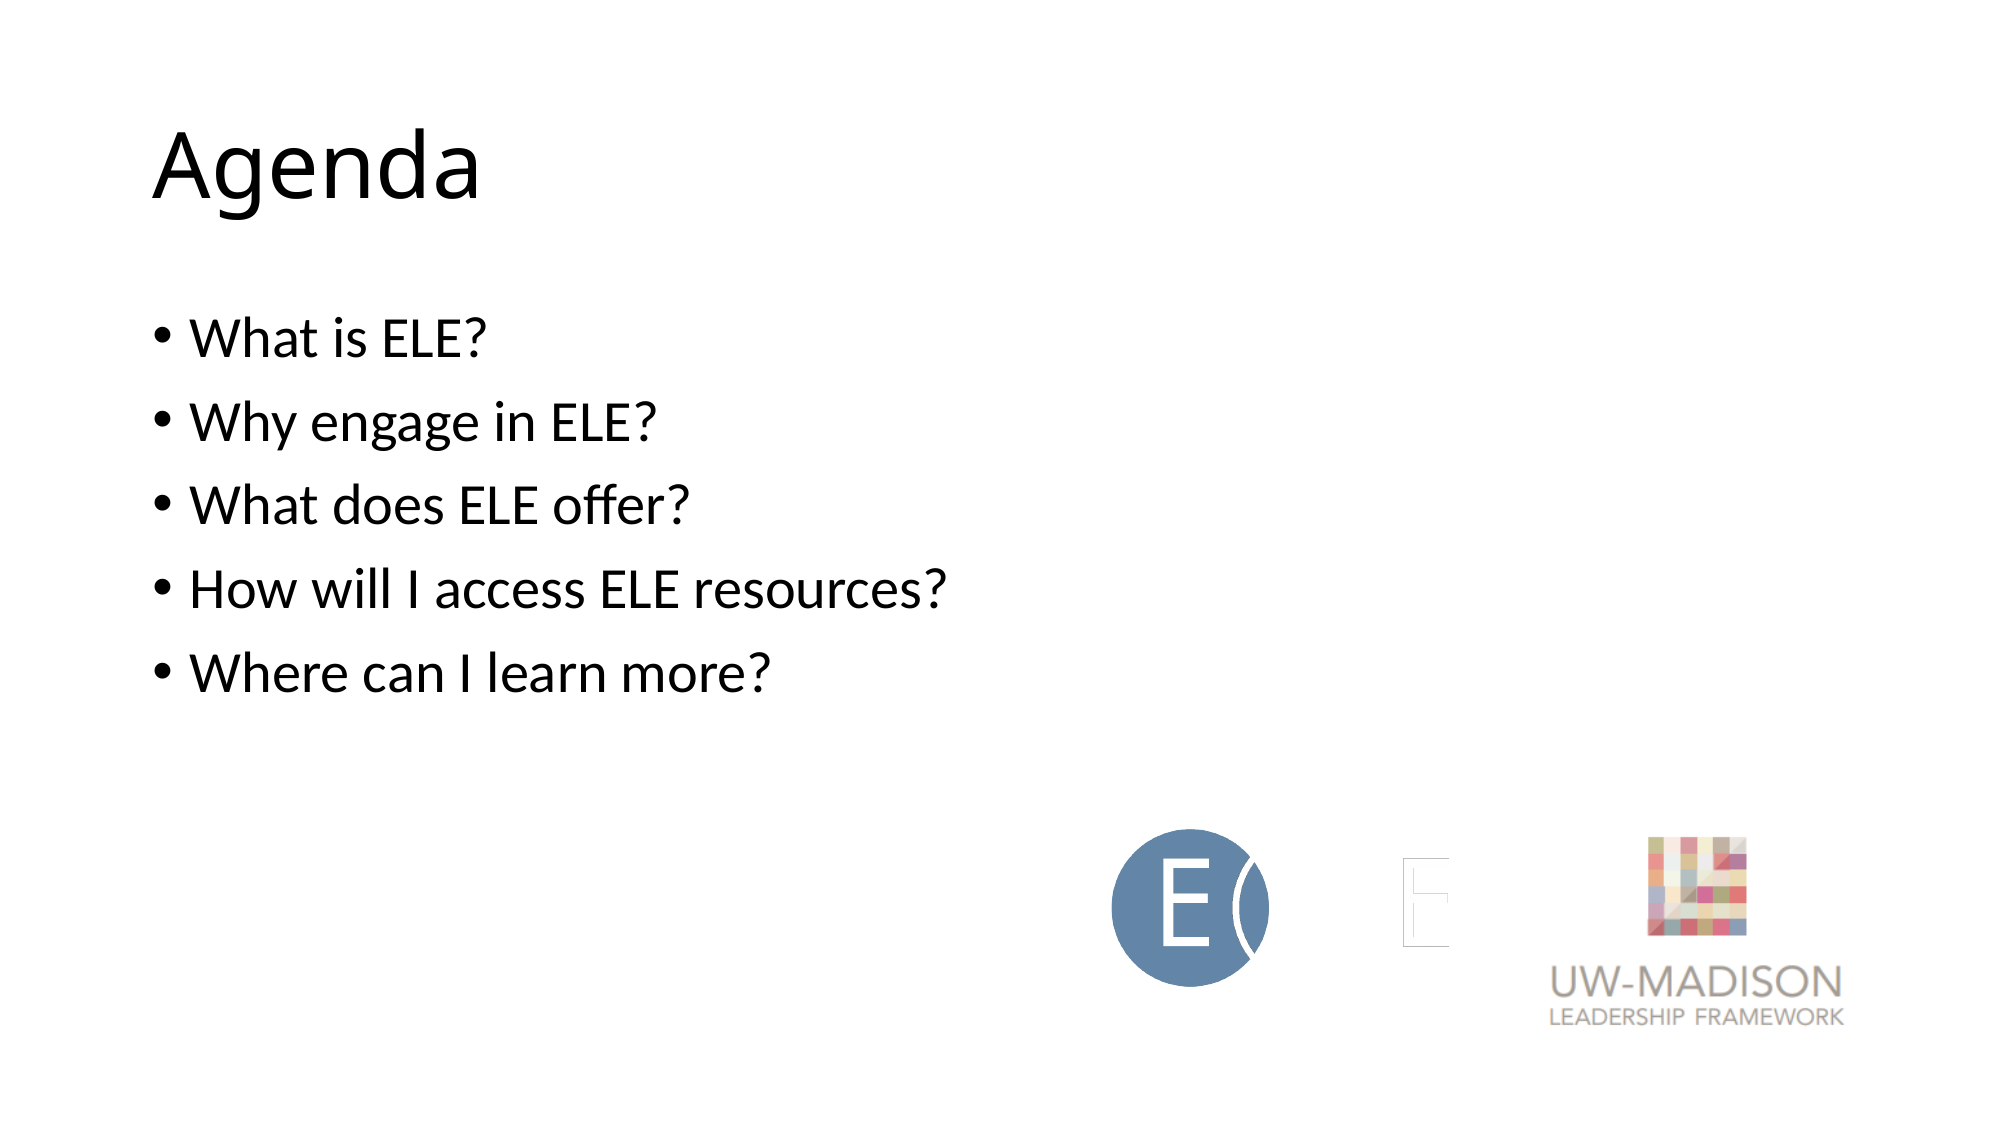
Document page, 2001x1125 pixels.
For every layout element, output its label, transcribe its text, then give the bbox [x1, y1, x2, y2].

list What is ELE? Why engage in ELE? What does ELE offer? How will I access ELE resources? Where can I learn more? [137, 299, 1863, 1014]
title Agenda [137, 59, 1863, 278]
